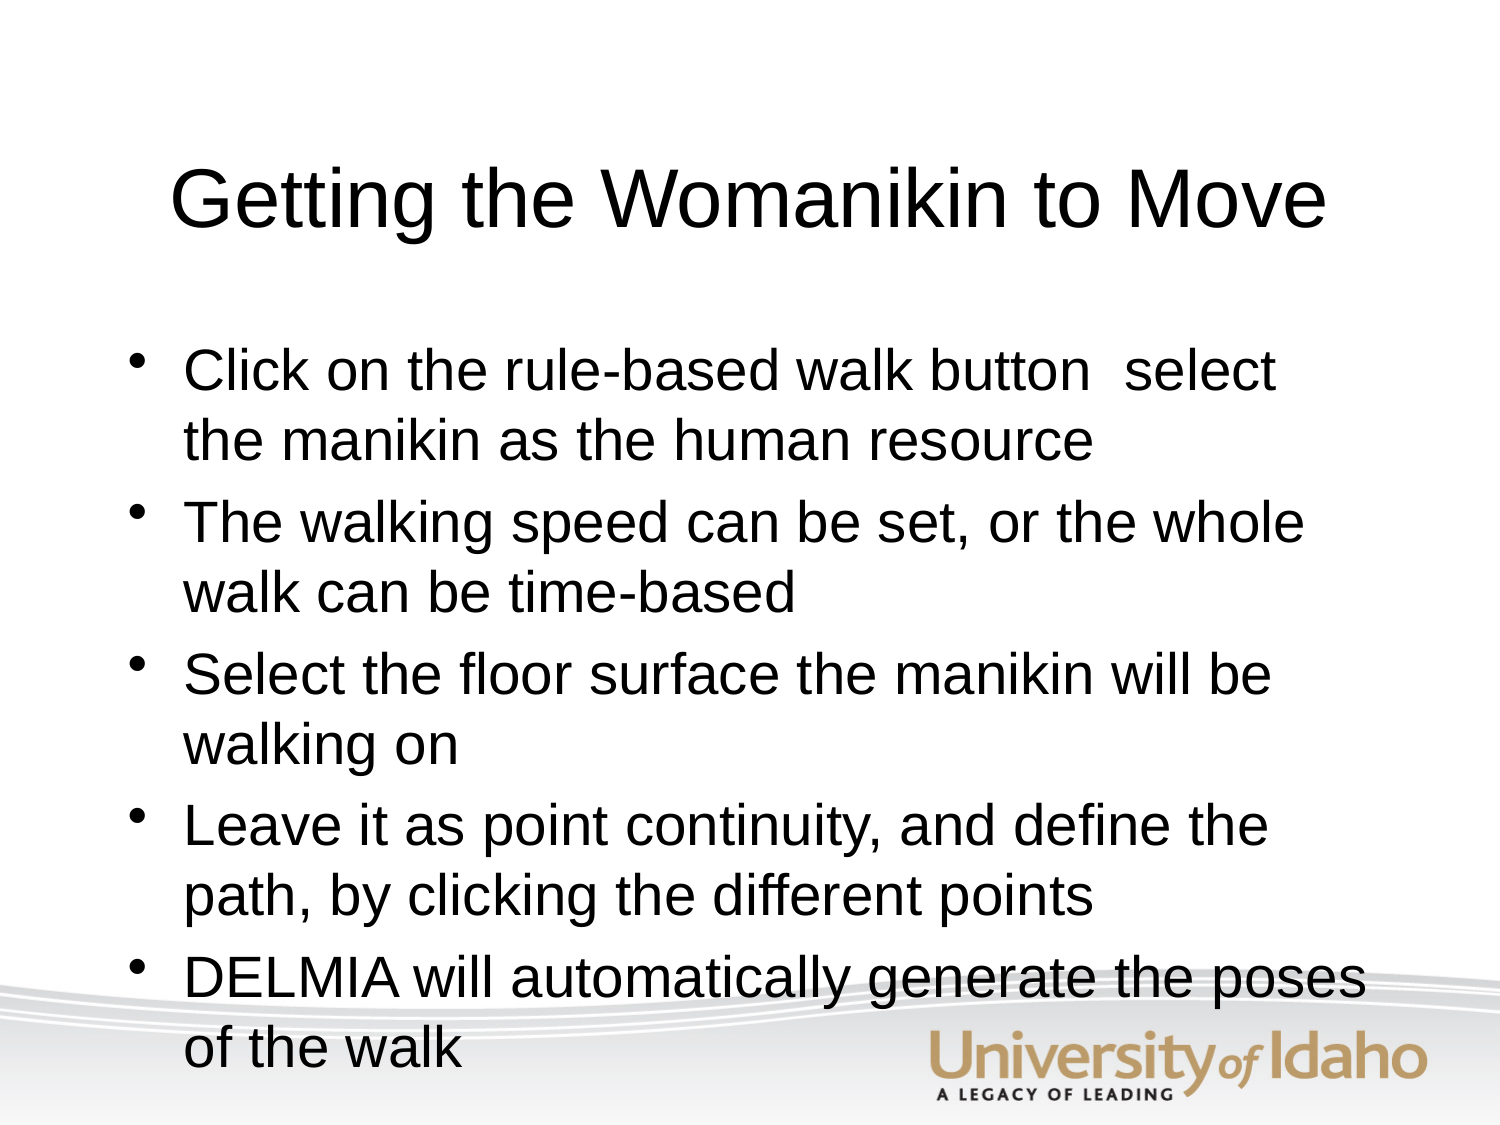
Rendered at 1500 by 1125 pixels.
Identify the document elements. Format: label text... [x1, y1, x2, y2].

list Click on the rule-based walk button select the manikin as the human resource The walking speed can be set, or the whole walk can be time-based Select the floor surface the manikin will be walking on Leave it as point continuity, and define the path, by clicking the different points DELMIA will automatically generate the poses of the walk [112, 324, 1388, 1001]
title Getting the Womanikin to Move [112, 99, 1388, 288]
picture [0, 0, 1500, 1125]
